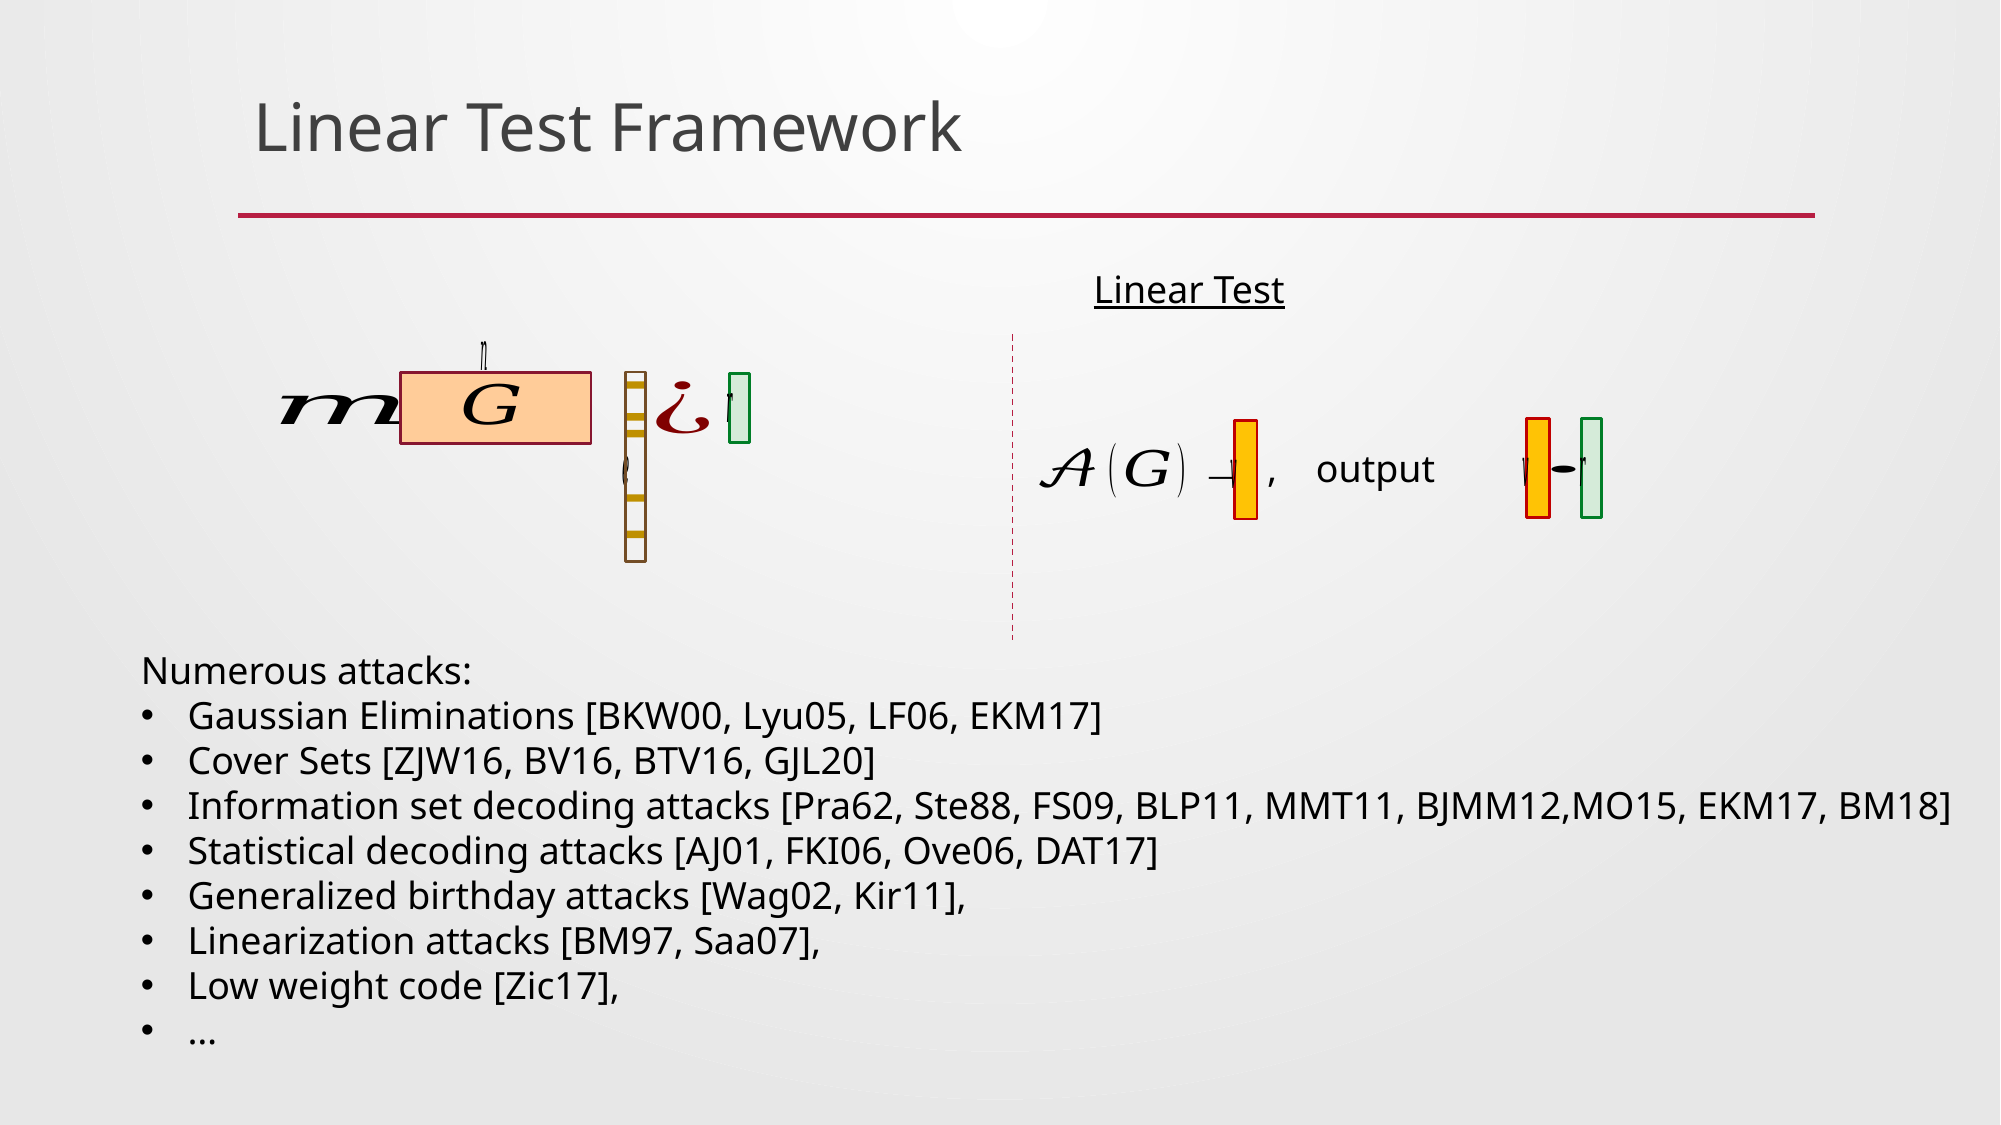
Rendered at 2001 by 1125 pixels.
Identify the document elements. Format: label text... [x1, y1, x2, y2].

title Linear Test Framework [238, 86, 1814, 259]
text_box [399, 371, 592, 445]
text_box Numerous attacks: Gaussian Eliminations [BKW00, Lyu05, LF06, EKM17] Cover Sets [ZJW16, BV16, BTV16, GJL20] Information set decoding attacks [Pra62, Ste88, FS09, BLP11, MMT11, BJMM12,MO15, EKM17, BM18] Statistical decoding attacks [AJ01, FKI06, Ove06, DAT17] Generalized birthday attacks [Wag02, Kir11], Linearization attacks [BM97, Saa07], Low weight code [Zic17], … [126, 639, 1968, 1060]
text_box [624, 371, 647, 563]
text_box [1233, 419, 1258, 520]
text_box [728, 372, 751, 444]
text_box [1580, 417, 1603, 519]
text_box [1525, 417, 1551, 519]
text_box Linear Test [1078, 258, 1300, 319]
